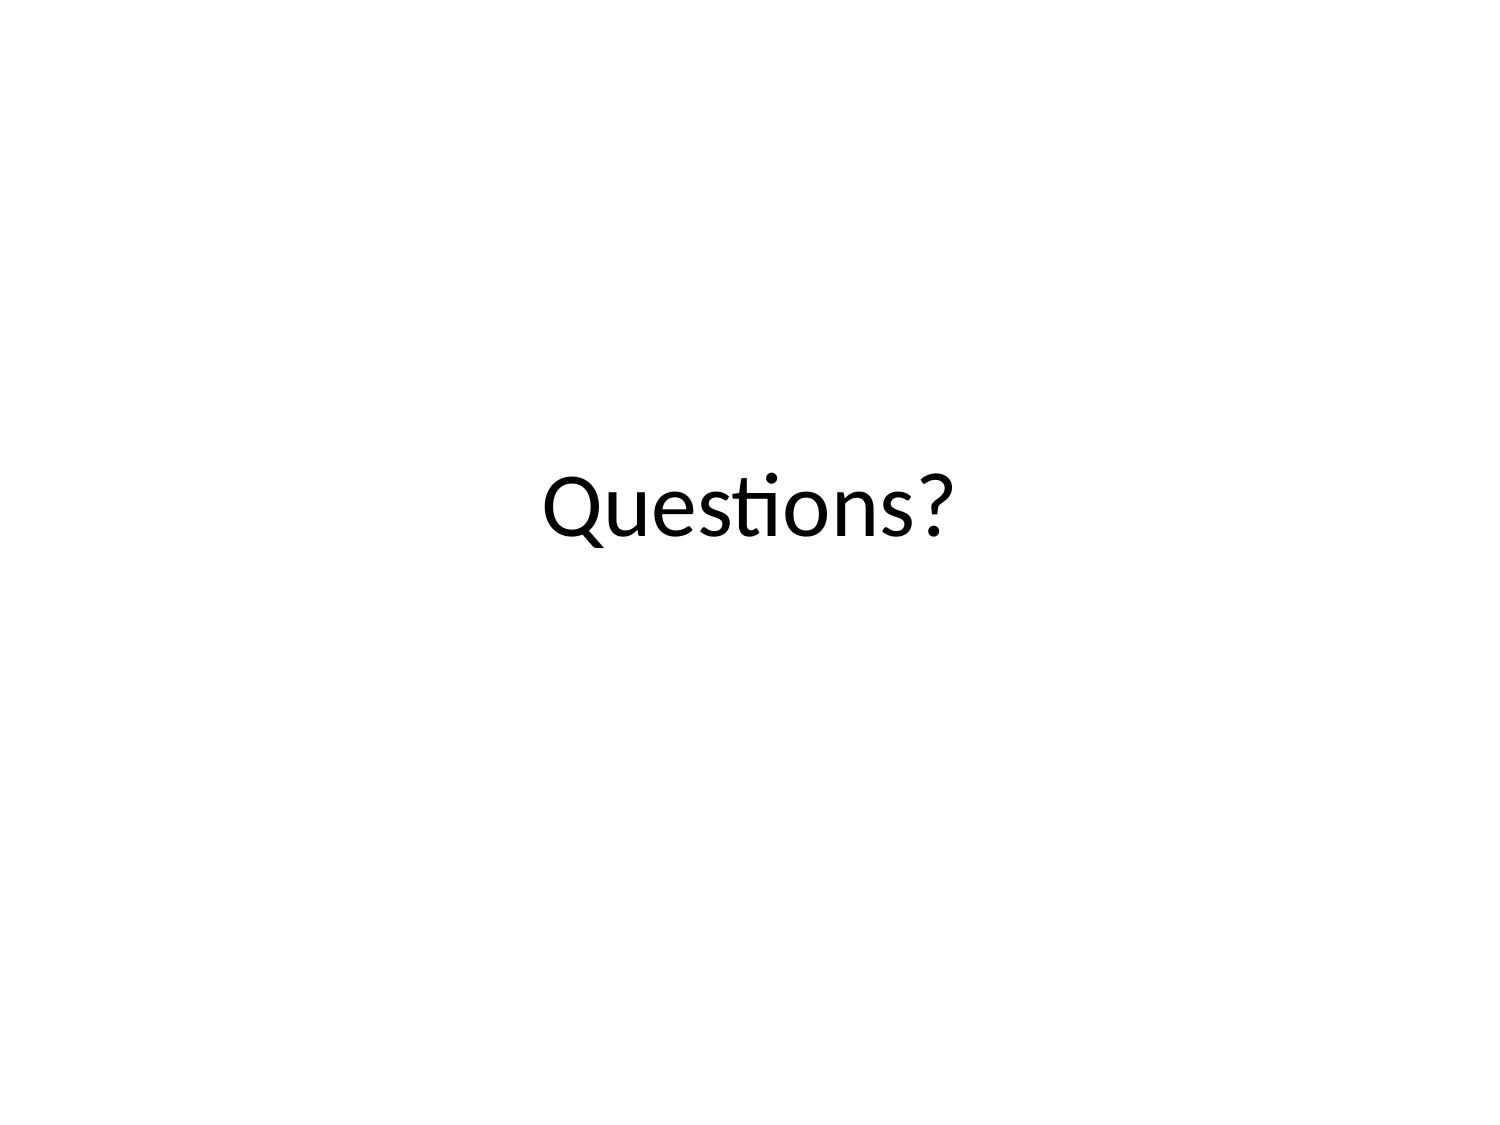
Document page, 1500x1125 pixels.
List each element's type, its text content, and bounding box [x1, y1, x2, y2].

title Questions? [75, 375, 1425, 625]
